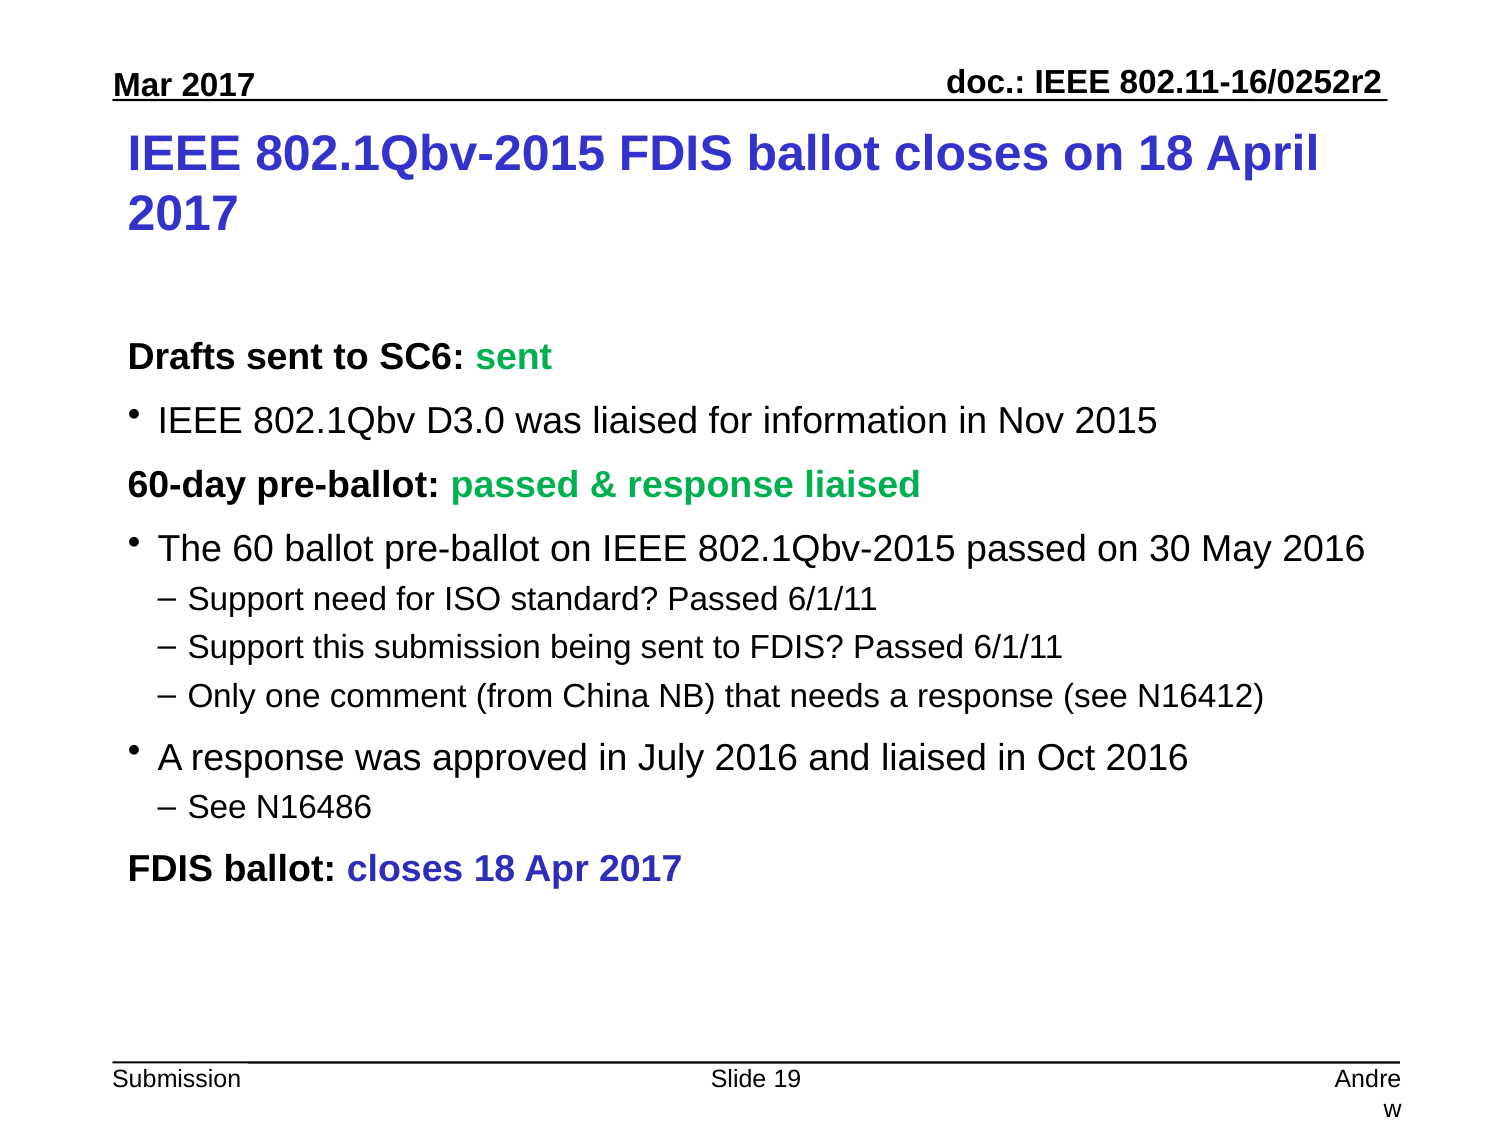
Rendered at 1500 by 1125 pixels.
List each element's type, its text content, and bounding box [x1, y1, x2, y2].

footer Andrew Myles, Cisco [1320, 1061, 1402, 1093]
slide_number Slide 19 [709, 1061, 803, 1093]
title IEEE 802.1Qbv-2015 FDIS ballot closes on 18 April 2017 [112, 112, 1388, 288]
list Drafts sent to SC6: sent IEEE 802.1Qbv D3.0 was liaised for information in Nov 2015 60-day pre-ballot: passed & response liaised The 60 ballot pre-ballot on IEEE 802.1Qbv-2015 passed on 30 May 2016 Support need for ISO standard? Passed 6/1/11 Support this submission being sent to FDIS? Passed 6/1/11 Only one comment (from China NB) that needs a response (see N16412) A response was approved in July 2016 and liaised in Oct 2016 See N16486 FDIS ballot: closes 18 Apr 2017 [112, 324, 1388, 1000]
